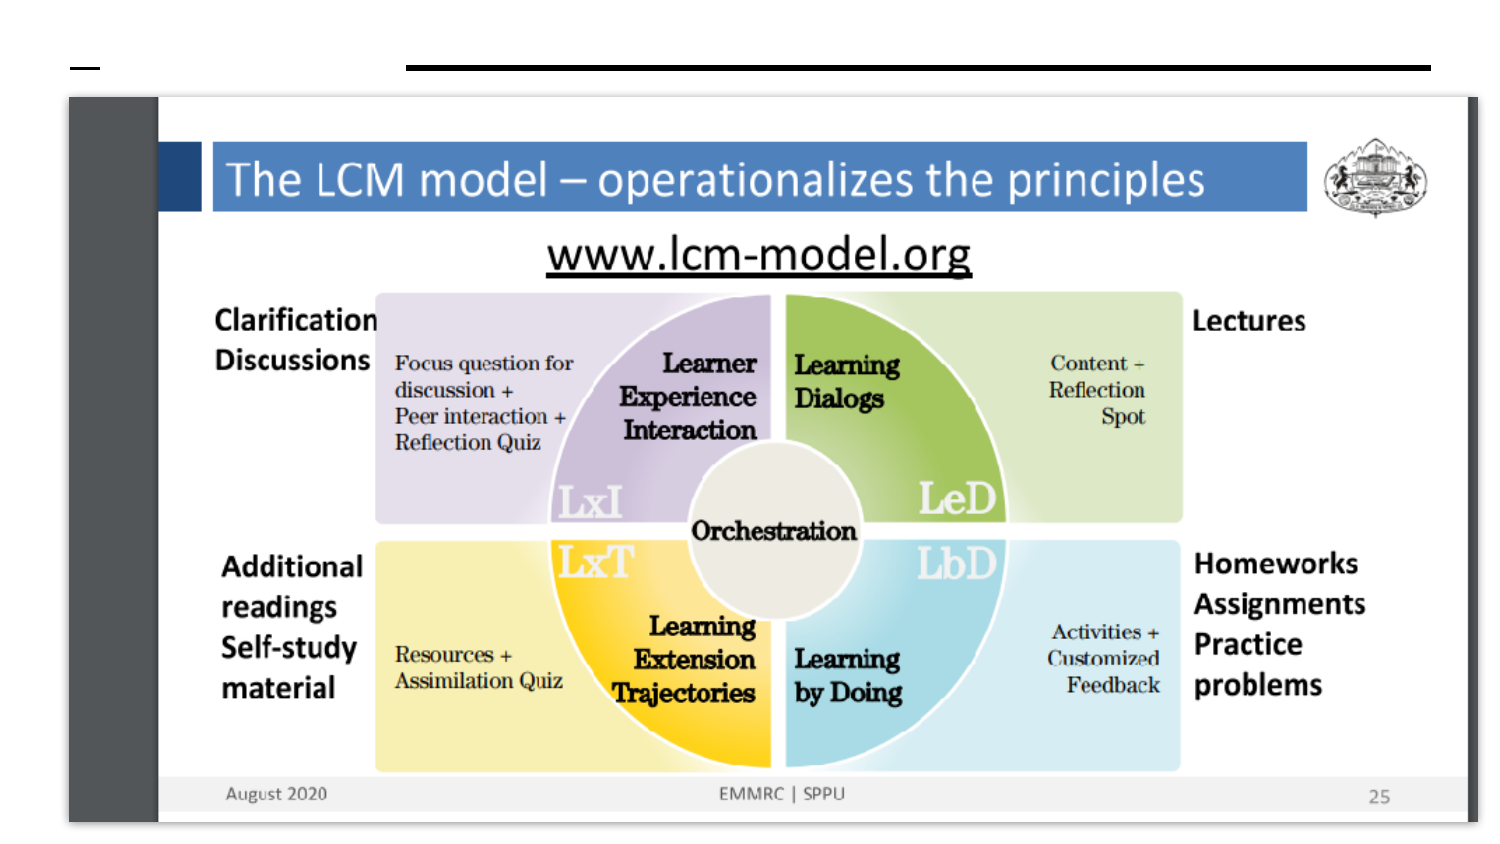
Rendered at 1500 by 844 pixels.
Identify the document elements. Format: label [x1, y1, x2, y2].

picture [69, 96, 1478, 822]
